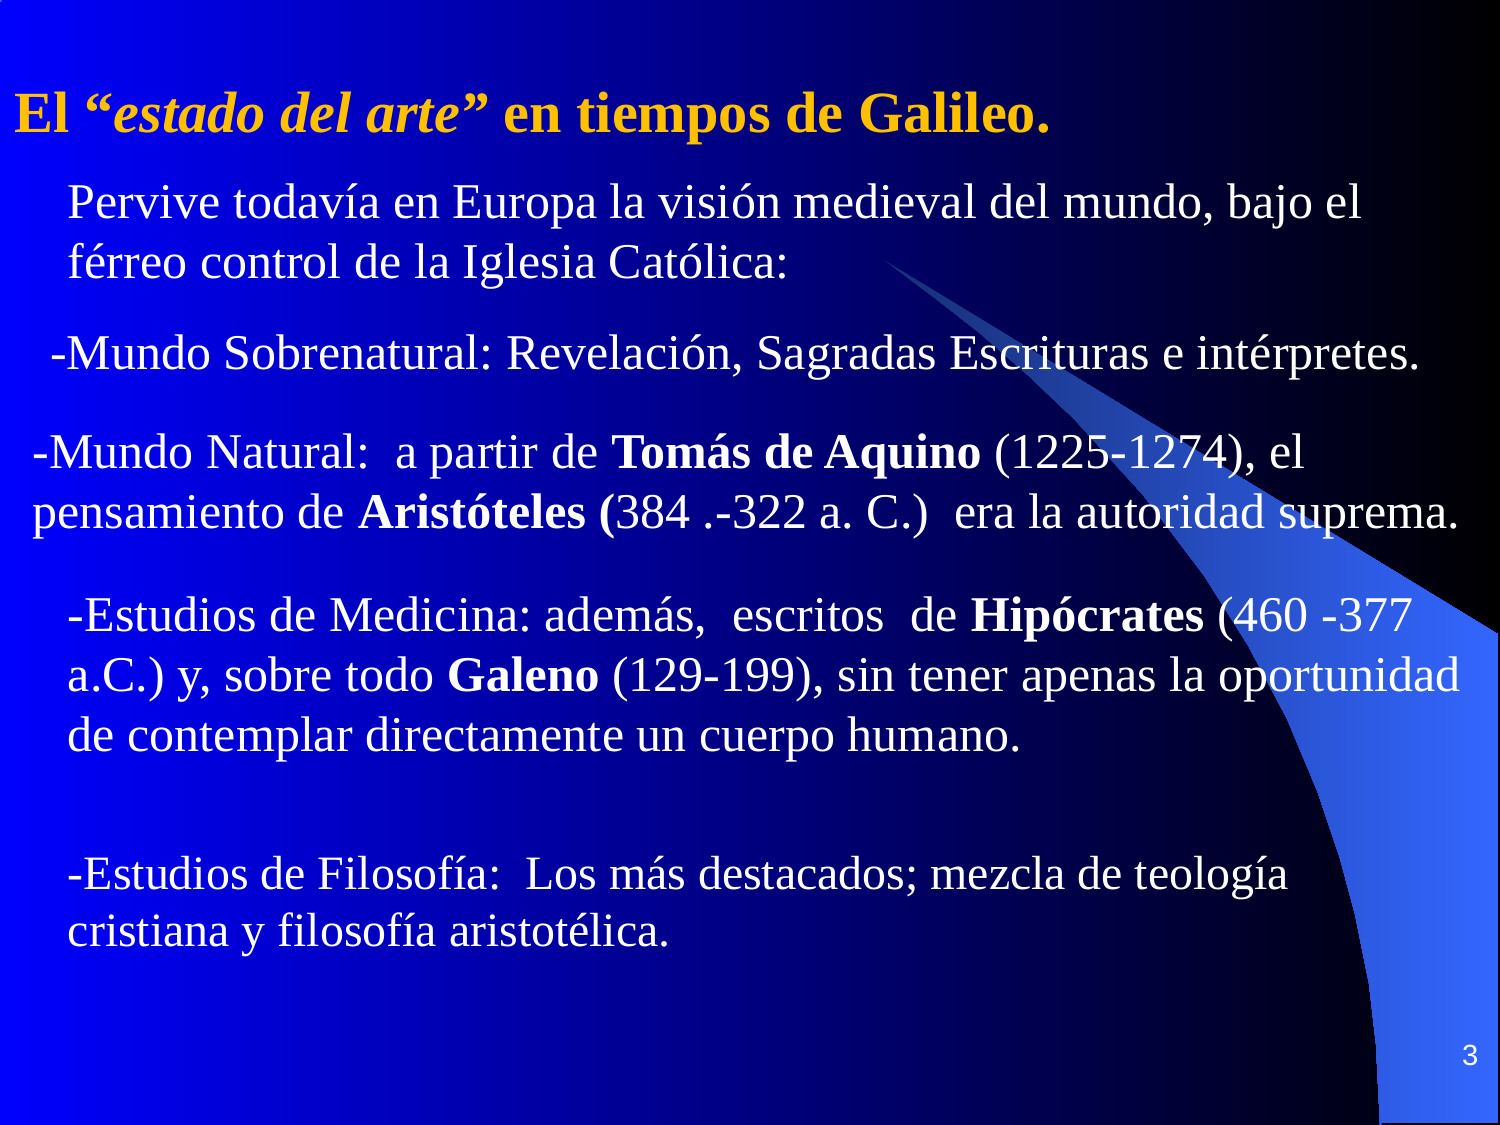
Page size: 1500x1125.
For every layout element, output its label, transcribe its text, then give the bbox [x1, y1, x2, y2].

slide_number 3 [1180, 1008, 1494, 1072]
text_box El “estado del arte” en tiempos de Galileo. [0, 66, 1075, 212]
text_box -Estudios de Filosofía: Los más destacados; mezcla de teología cristiana y filosofía aristotélica. [53, 834, 1388, 964]
text_box -Mundo Natural: a partir de Tomás de Aquino (1225-1274), el pensamiento de Aristóteles (384 .-322 a. C.) era la autoridad suprema. [17, 411, 1500, 547]
text_box -Estudios de Medicina: además, escritos de Hipócrates (460 -377 a.C.) y, sobre todo Galeno (129-199), sin tener apenas la oportunidad de contemplar directamente un cuerpo humano. [53, 574, 1500, 769]
text_box -Mundo Sobrenatural: Revelación, Sagradas Escrituras e intérpretes. [35, 311, 1465, 387]
text_box Pervive todavía en Europa la visión medieval del mundo, bajo el férreo control de la Iglesia Católica: [53, 160, 1412, 296]
